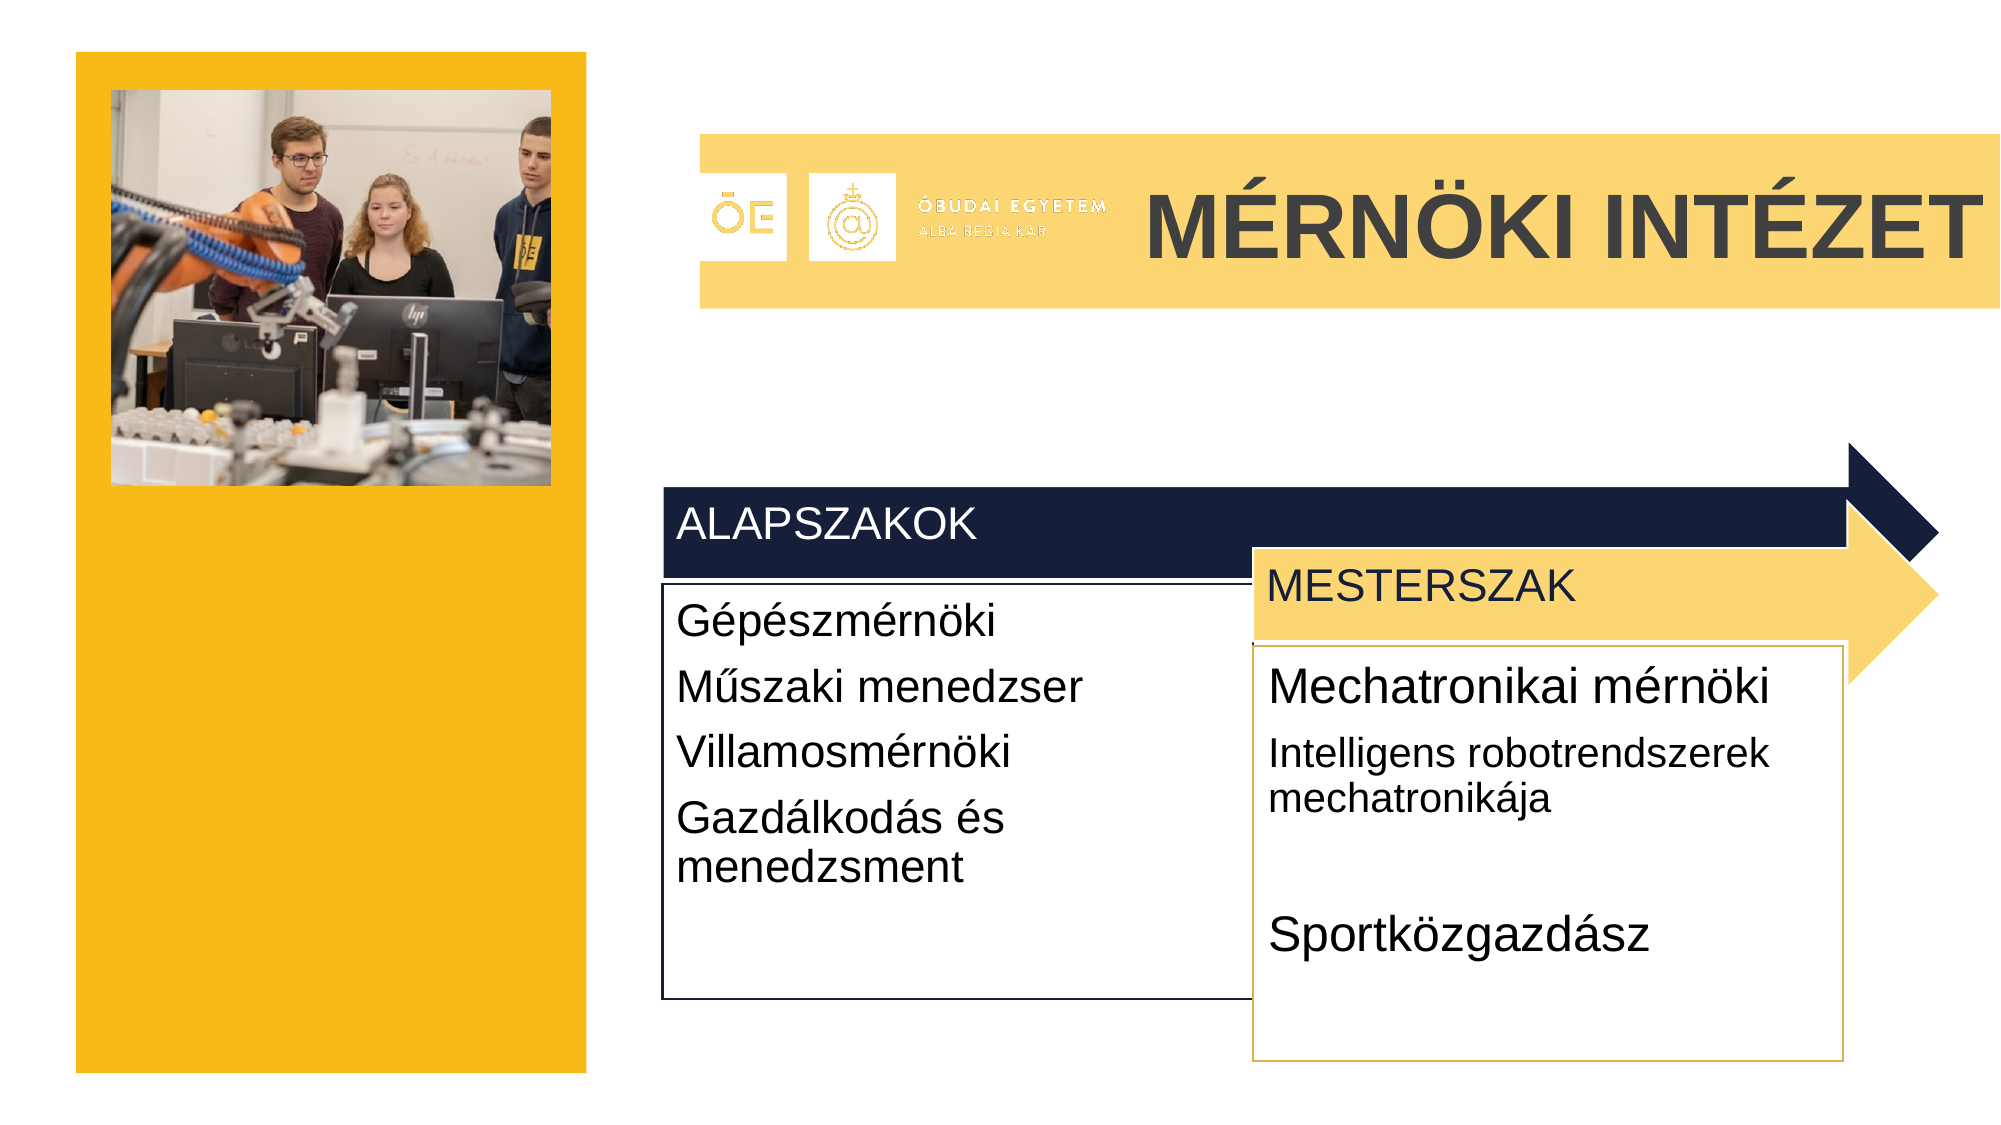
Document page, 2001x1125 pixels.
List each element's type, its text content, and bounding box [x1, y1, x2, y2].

picture [699, 173, 1118, 261]
text_box Mérnöki Intézet [699, 134, 2000, 309]
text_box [662, 360, 1941, 1125]
picture [111, 90, 551, 486]
